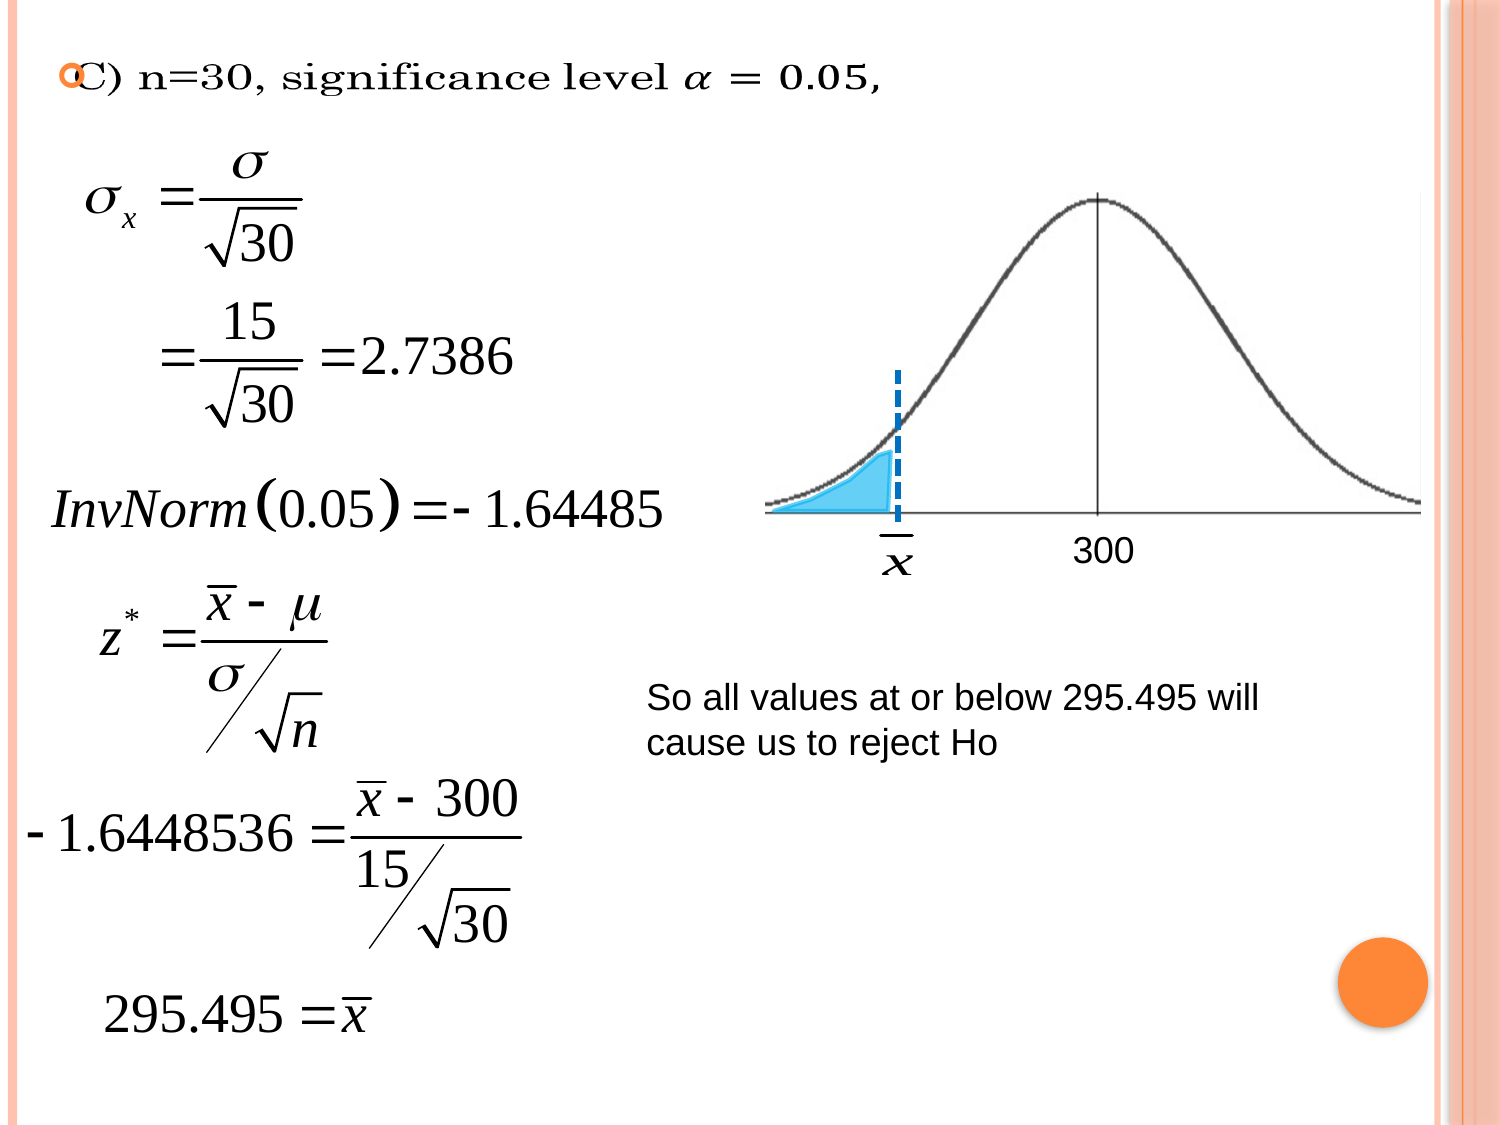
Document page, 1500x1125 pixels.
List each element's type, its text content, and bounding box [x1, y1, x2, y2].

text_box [88, 566, 337, 760]
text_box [17, 762, 531, 959]
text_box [94, 981, 385, 1048]
picture [764, 191, 1422, 519]
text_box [40, 466, 676, 561]
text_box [76, 124, 315, 280]
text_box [147, 285, 526, 441]
text_box 300 [1057, 527, 1164, 578]
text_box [868, 524, 928, 587]
list [41, 42, 1267, 119]
text_box So all values at or below 295.495 will cause us to reject Ho [631, 665, 1353, 771]
